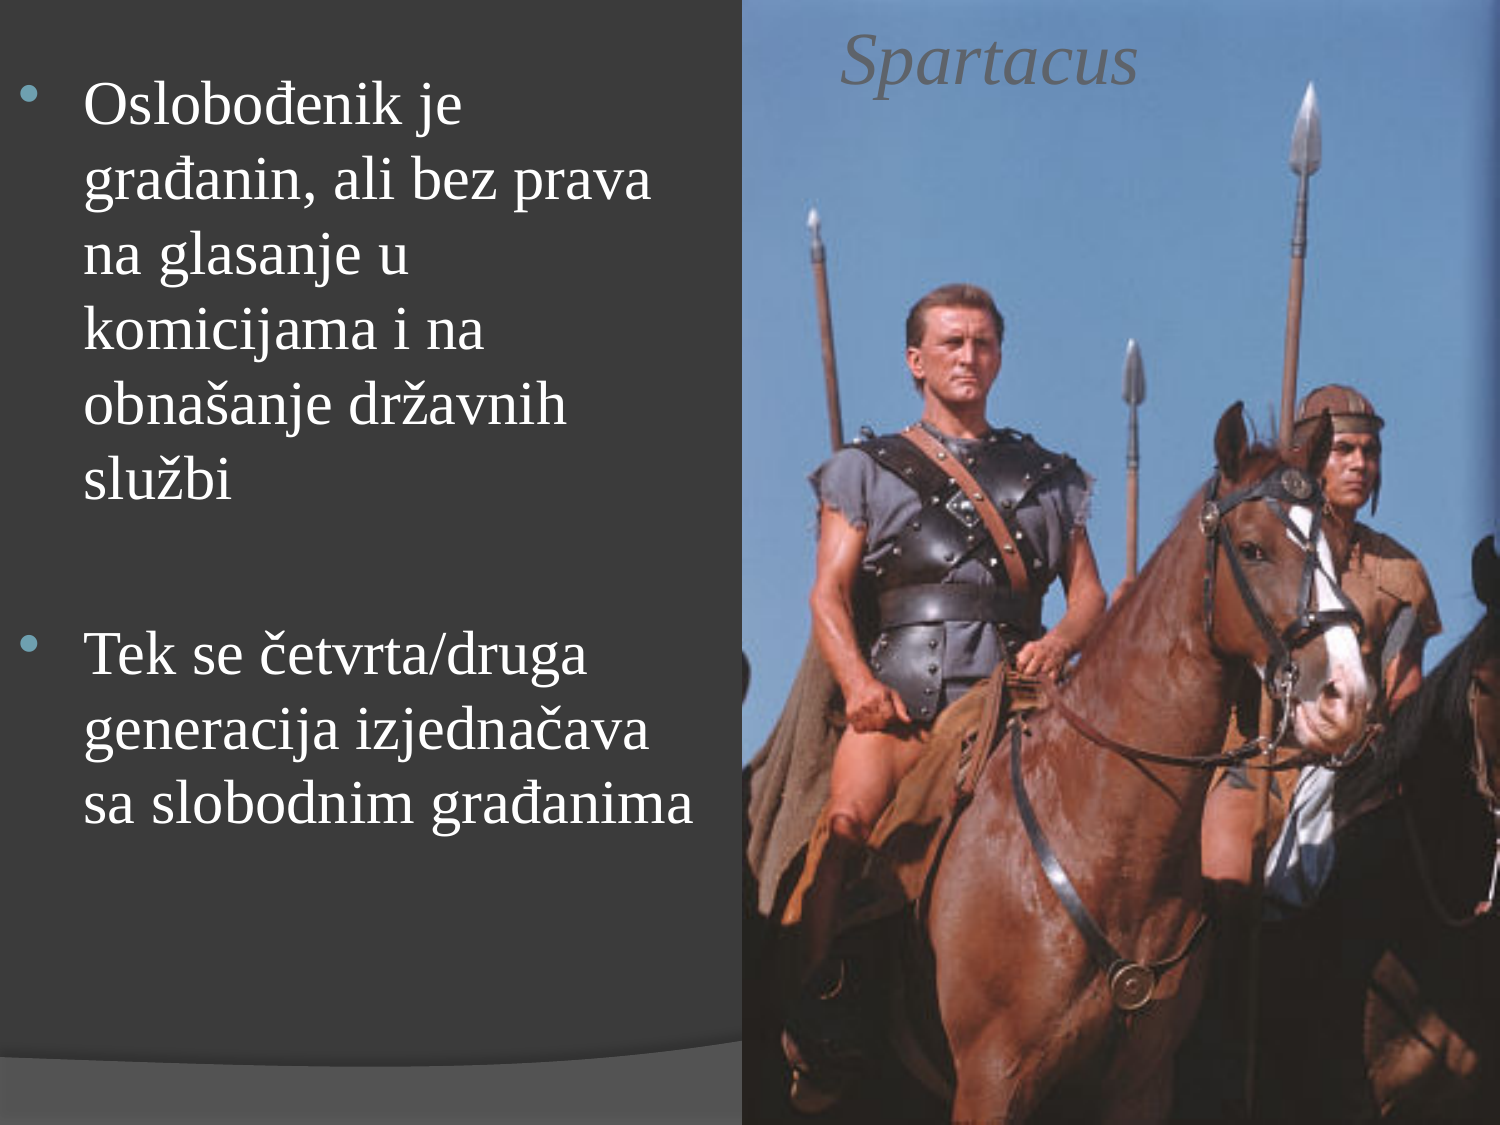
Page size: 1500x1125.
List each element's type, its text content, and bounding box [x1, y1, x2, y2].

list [741, 0, 1500, 1125]
list Oslobođenik je građanin, ali bez prava na glasanje u komicijama i na obnašanje državnih službi Tek se četvrta/druga generacija izjednačava sa slobodnim građanima [0, 54, 715, 1094]
